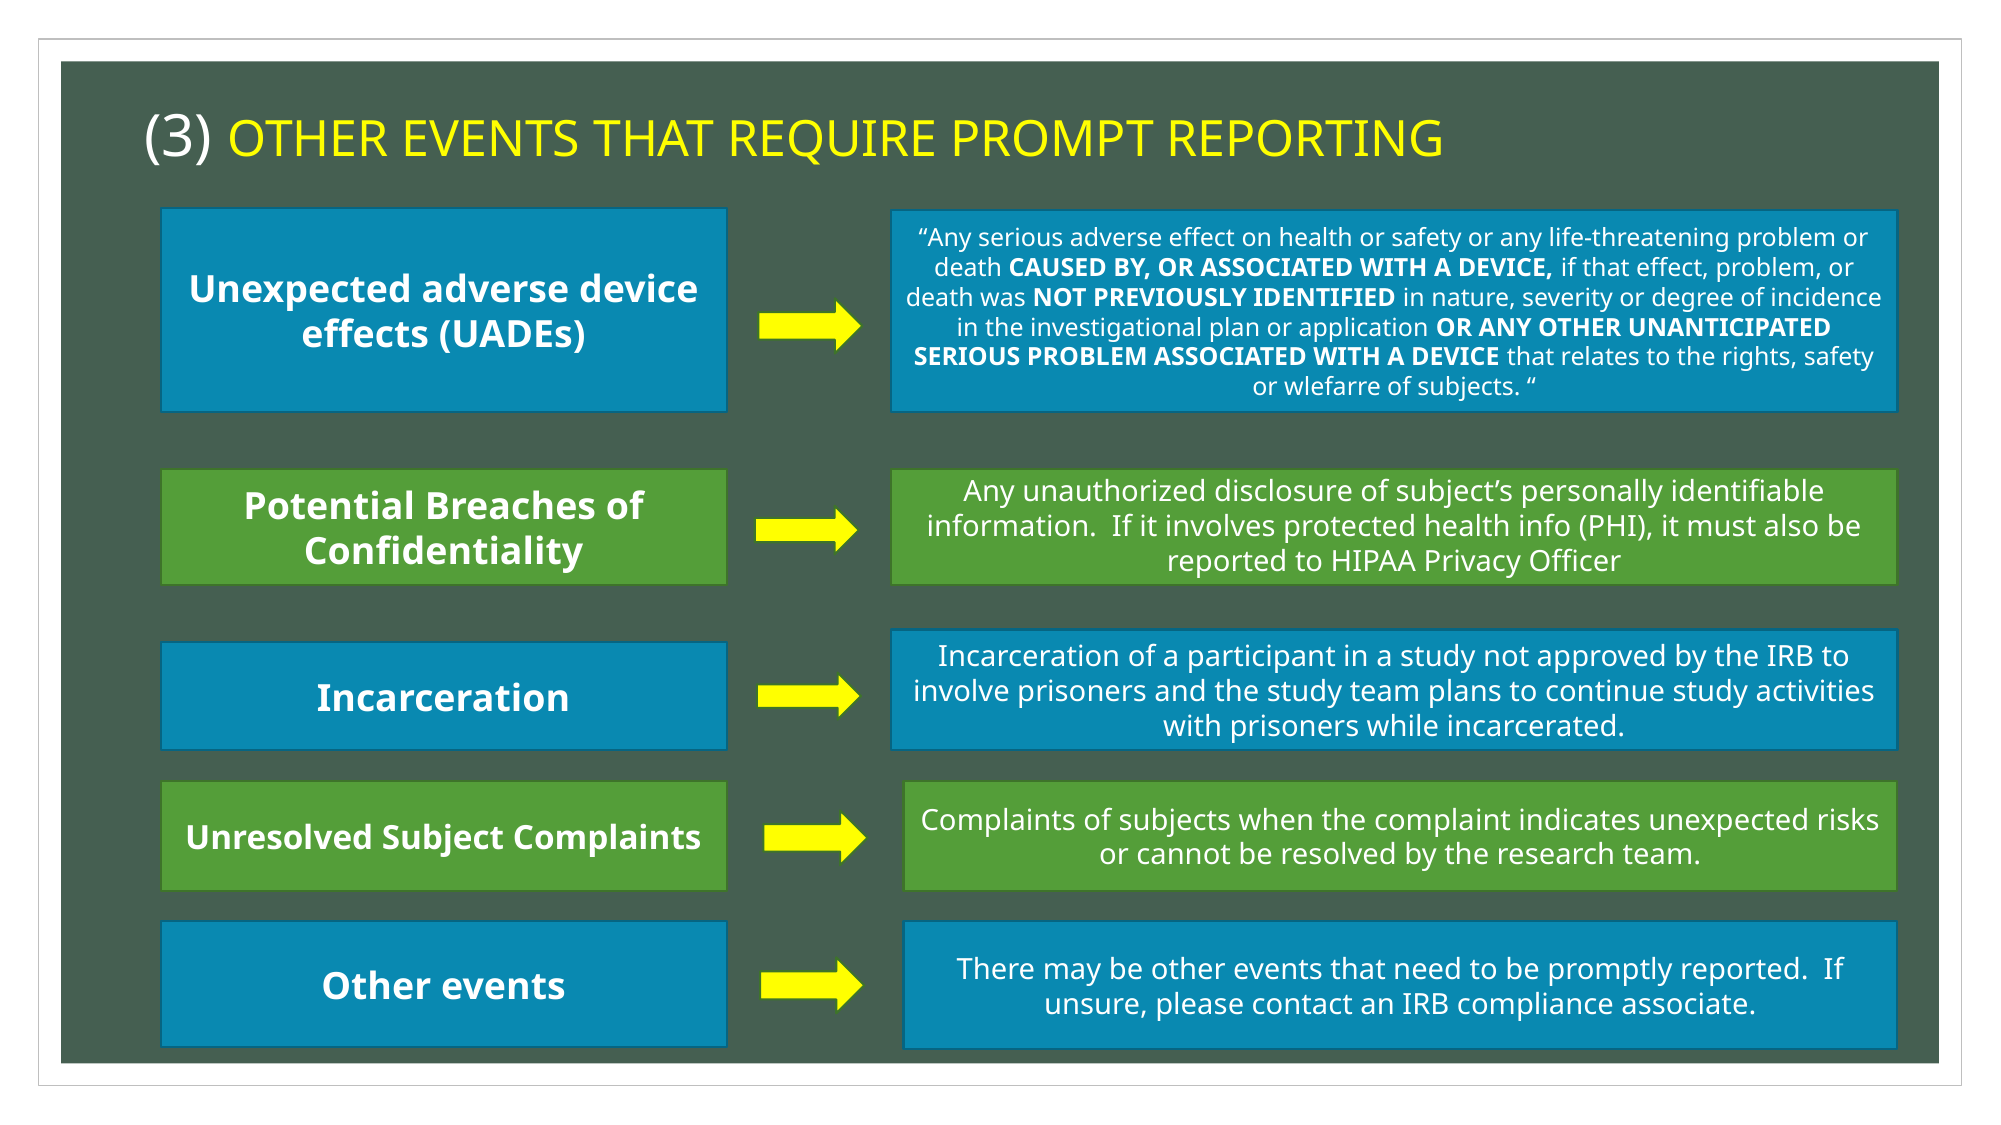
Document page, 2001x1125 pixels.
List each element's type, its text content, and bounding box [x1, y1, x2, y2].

text_box Incarceration [160, 641, 728, 751]
text_box “Any serious adverse effect on health or safety or any life-threatening problem or death caused by, or associated with a device, if that effect, problem, or death was not previously identified in nature, severity or degree of incidence in the investigational plan or application or any other unanticipated serious problem associated with a device that relates to the rights, safety or wlefarre of subjects. “ [890, 209, 1899, 413]
title (3) OTHER EVENTS THAT REQUIRE PROMPT REPORTING [129, 92, 1867, 183]
text_box [757, 297, 864, 355]
text_box [753, 504, 860, 556]
text_box Unresolved Subject Complaints [160, 780, 728, 892]
text_box There may be other events that need to be promptly reported. If unsure, please contact an IRB compliance associate. [902, 920, 1898, 1050]
text_box Any unauthorized disclosure of subject’s personally identifiable information. If it involves protected health info (PHI), it must also be reported to HIPAA Privacy Officer [890, 468, 1899, 586]
text_box Potential Breaches of Confidentiality [160, 468, 728, 586]
text_box Unexpected adverse device effects (UADEs) [160, 207, 728, 413]
text_box [755, 671, 862, 721]
text_box Complaints of subjects when the complaint indicates unexpected risks or cannot be resolved by the research team. [902, 780, 1898, 892]
text_box [759, 956, 866, 1015]
text_box Other events [160, 920, 728, 1048]
text_box Incarceration of a participant in a study not approved by the IRB to involve prisoners and the study team plans to continue study activities with prisoners while incarcerated. [890, 628, 1899, 751]
text_box [762, 809, 869, 867]
list [129, 267, 1825, 990]
